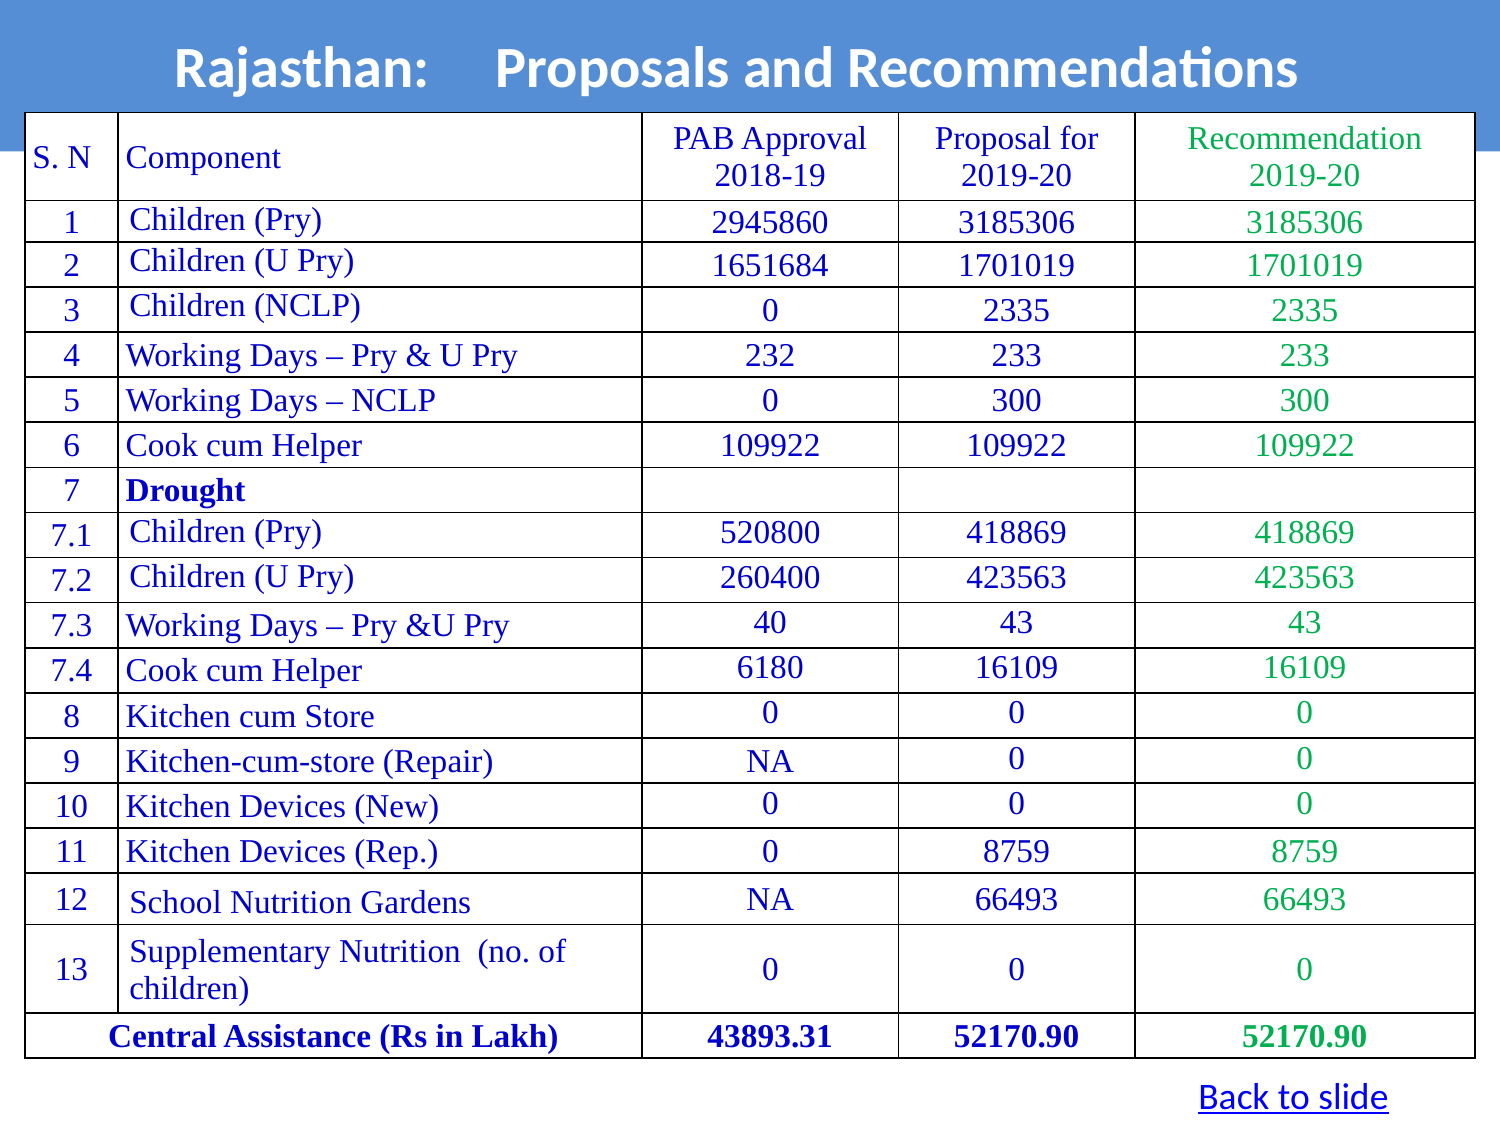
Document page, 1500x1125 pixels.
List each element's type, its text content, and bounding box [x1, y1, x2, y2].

table_cell Cook cum Helper [119, 649, 641, 692]
table_cell Working Days – Pry & U Pry [119, 333, 641, 376]
table_cell NA [643, 874, 898, 924]
table_cell Supplementary Nutrition (no. of children) [119, 925, 641, 1012]
table_cell Children (Pry) [119, 201, 641, 241]
table_cell 0 [643, 288, 898, 331]
text_box Back to slide [1183, 1064, 1500, 1124]
table_cell 0 [643, 829, 898, 872]
table_cell 0 [643, 925, 898, 1012]
table_cell 7.1 [26, 513, 117, 557]
table_cell Kitchen Devices (Rep.) [119, 829, 641, 872]
table_cell 0 [899, 694, 1134, 737]
table_cell 260400 [643, 558, 898, 602]
table_cell 2 [26, 243, 117, 286]
table_cell 233 [1136, 333, 1474, 376]
table_cell 3185306 [1136, 201, 1474, 241]
table_cell [643, 468, 898, 512]
table_cell Kitchen-cum-store (Repair) [119, 739, 641, 782]
table_cell 2335 [1136, 288, 1474, 331]
table_cell 13 [26, 925, 117, 1012]
table_cell 4 [26, 333, 117, 376]
table_cell 418869 [899, 513, 1134, 557]
title Rajasthan: Proposals and Recommendations [0, 0, 1500, 152]
table_cell 0 [1136, 784, 1474, 827]
table_cell [899, 468, 1134, 512]
table_cell 0 [899, 925, 1134, 1012]
table_cell 0 [643, 784, 898, 827]
table_cell 1701019 [1136, 243, 1474, 286]
table_cell 423563 [1136, 558, 1474, 602]
table_cell NA [643, 739, 898, 782]
table_cell 233 [899, 333, 1134, 376]
table_cell Children (U Pry) [119, 243, 641, 286]
table_cell 2335 [899, 288, 1134, 331]
table_cell 9 [26, 739, 117, 782]
table_cell 6 [26, 423, 117, 467]
table_cell Drought [119, 468, 641, 512]
table_cell 5 [26, 378, 117, 421]
table_cell 232 [643, 333, 898, 376]
table_cell 52170.90 [899, 1014, 1134, 1057]
table_cell 3185306 [899, 201, 1134, 241]
table_cell Children (U Pry) [119, 558, 641, 602]
table_cell 0 [1136, 925, 1474, 1012]
table_cell 8759 [1136, 829, 1474, 872]
table_cell 7.3 [26, 603, 117, 647]
table_cell [1136, 468, 1474, 512]
table_cell Children (NCLP) [119, 288, 641, 331]
table_cell 66493 [899, 874, 1134, 924]
table_cell 109922 [643, 423, 898, 467]
table_cell Central Assistance (Rs in Lakh) [26, 1014, 641, 1057]
table_cell 1701019 [899, 243, 1134, 286]
table_cell 7.4 [26, 649, 117, 692]
table_cell 418869 [1136, 513, 1474, 557]
table_cell 300 [899, 378, 1134, 421]
table_cell 40 [643, 603, 898, 647]
table_cell 10 [26, 784, 117, 827]
table_cell Cook cum Helper [119, 423, 641, 467]
table_cell 0 [1136, 694, 1474, 737]
table_cell 0 [643, 378, 898, 421]
table_cell Kitchen cum Store [119, 694, 641, 737]
table_cell 66493 [1136, 874, 1474, 924]
table_cell 0 [899, 739, 1134, 782]
table_cell 520800 [643, 513, 898, 557]
table_cell School Nutrition Gardens [119, 874, 641, 924]
table_cell 1651684 [643, 243, 898, 286]
table_cell 423563 [899, 558, 1134, 602]
table_cell 8759 [899, 829, 1134, 872]
table_cell 7.2 [26, 558, 117, 602]
table_cell 0 [643, 694, 898, 737]
table_cell 0 [899, 784, 1134, 827]
table_cell 16109 [899, 649, 1134, 692]
table_cell 3 [26, 288, 117, 331]
table_cell 1 [26, 201, 117, 241]
table_cell Children (Pry) [119, 513, 641, 557]
table_cell 300 [1136, 378, 1474, 421]
table_header Recommendation 2019-20 [1136, 113, 1474, 200]
table_cell Kitchen Devices (New) [119, 784, 641, 827]
table_cell 109922 [1136, 423, 1474, 467]
table_cell 12 [26, 874, 117, 924]
table_cell 109922 [899, 423, 1134, 467]
table_header PAB Approval 2018-19 [643, 113, 898, 200]
table_cell 11 [26, 829, 117, 872]
table_cell Working Days – NCLP [119, 378, 641, 421]
table_cell 43 [1136, 603, 1474, 647]
table_header S. N [26, 113, 117, 200]
table_header Component [119, 113, 641, 200]
table_cell 0 [1136, 739, 1474, 782]
table_cell 43 [899, 603, 1134, 647]
table_cell Working Days – Pry &U Pry [119, 603, 641, 647]
table_cell 16109 [1136, 649, 1474, 692]
table_cell 2945860 [643, 201, 898, 241]
table_cell 43893.31 [643, 1014, 898, 1057]
table_cell 7 [26, 468, 117, 512]
table_cell 52170.90 [1136, 1014, 1474, 1057]
table_cell 8 [26, 694, 117, 737]
table_header Proposal for 2019-20 [899, 113, 1134, 200]
table_cell 6180 [643, 649, 898, 692]
